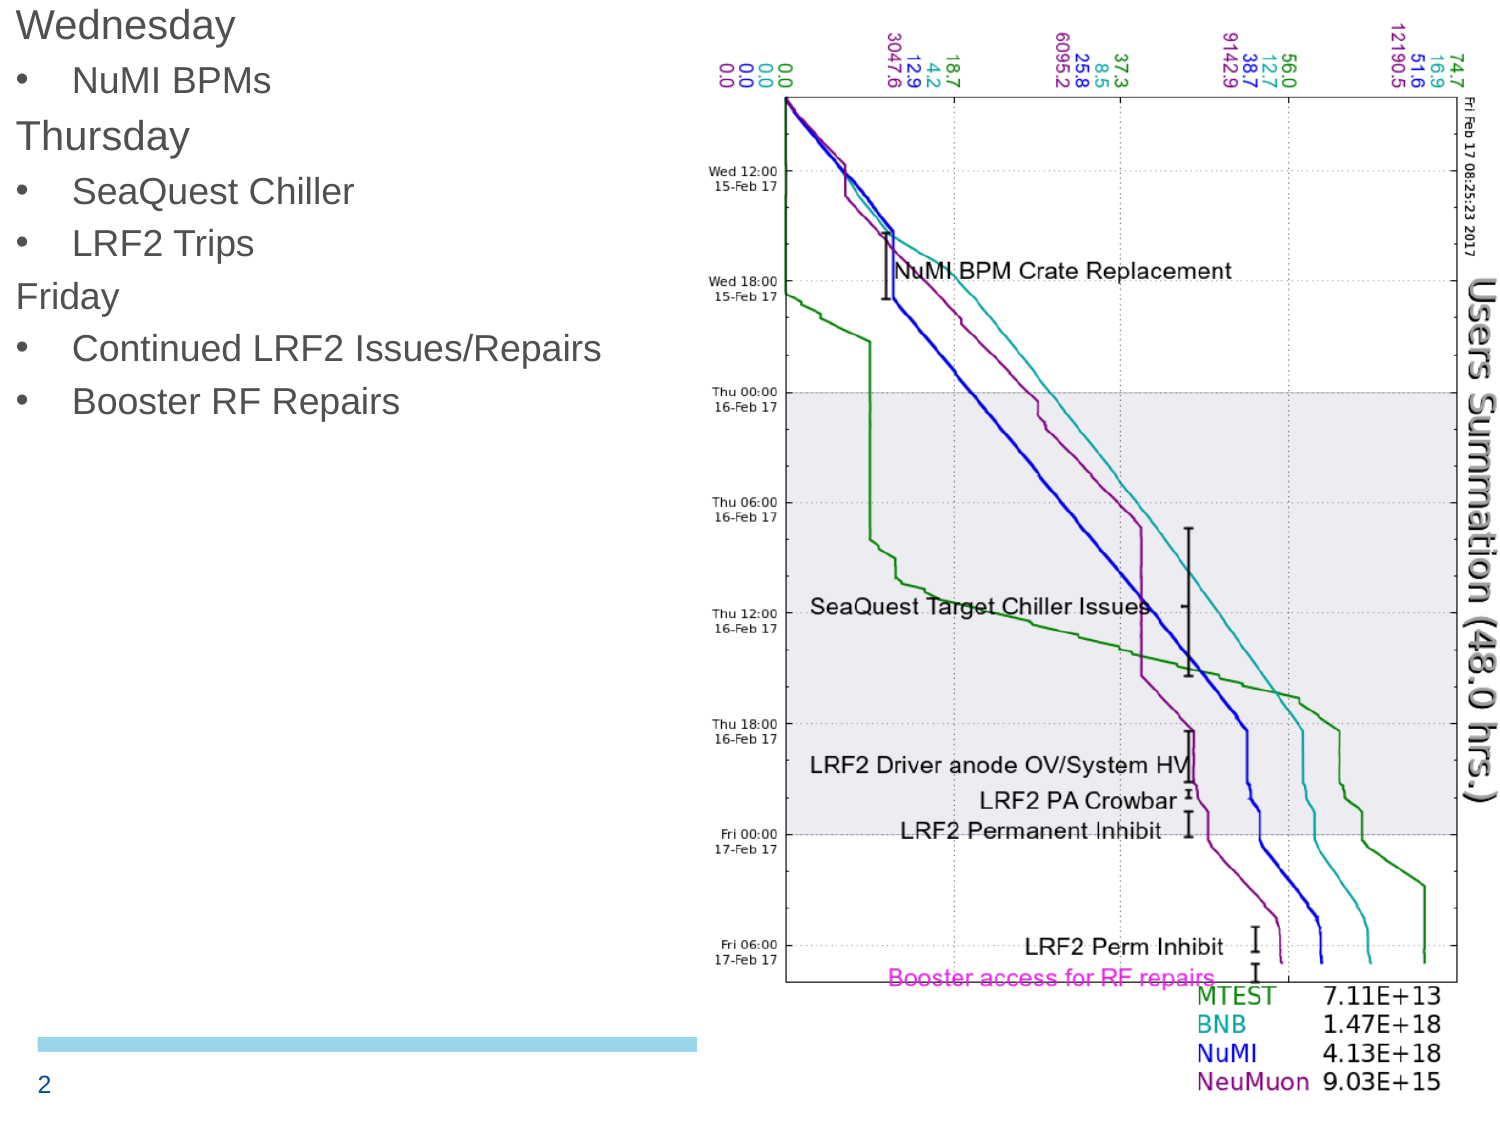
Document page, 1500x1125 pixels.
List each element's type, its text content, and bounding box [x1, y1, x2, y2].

picture [0, 0, 1500, 1125]
list Wednesday NuMI BPMs Thursday SeaQuest Chiller LRF2 Trips Friday Continued LRF2 Issues/Repairs Booster RF Repairs [15, 0, 737, 988]
slide_number 2 [37, 1068, 111, 1109]
